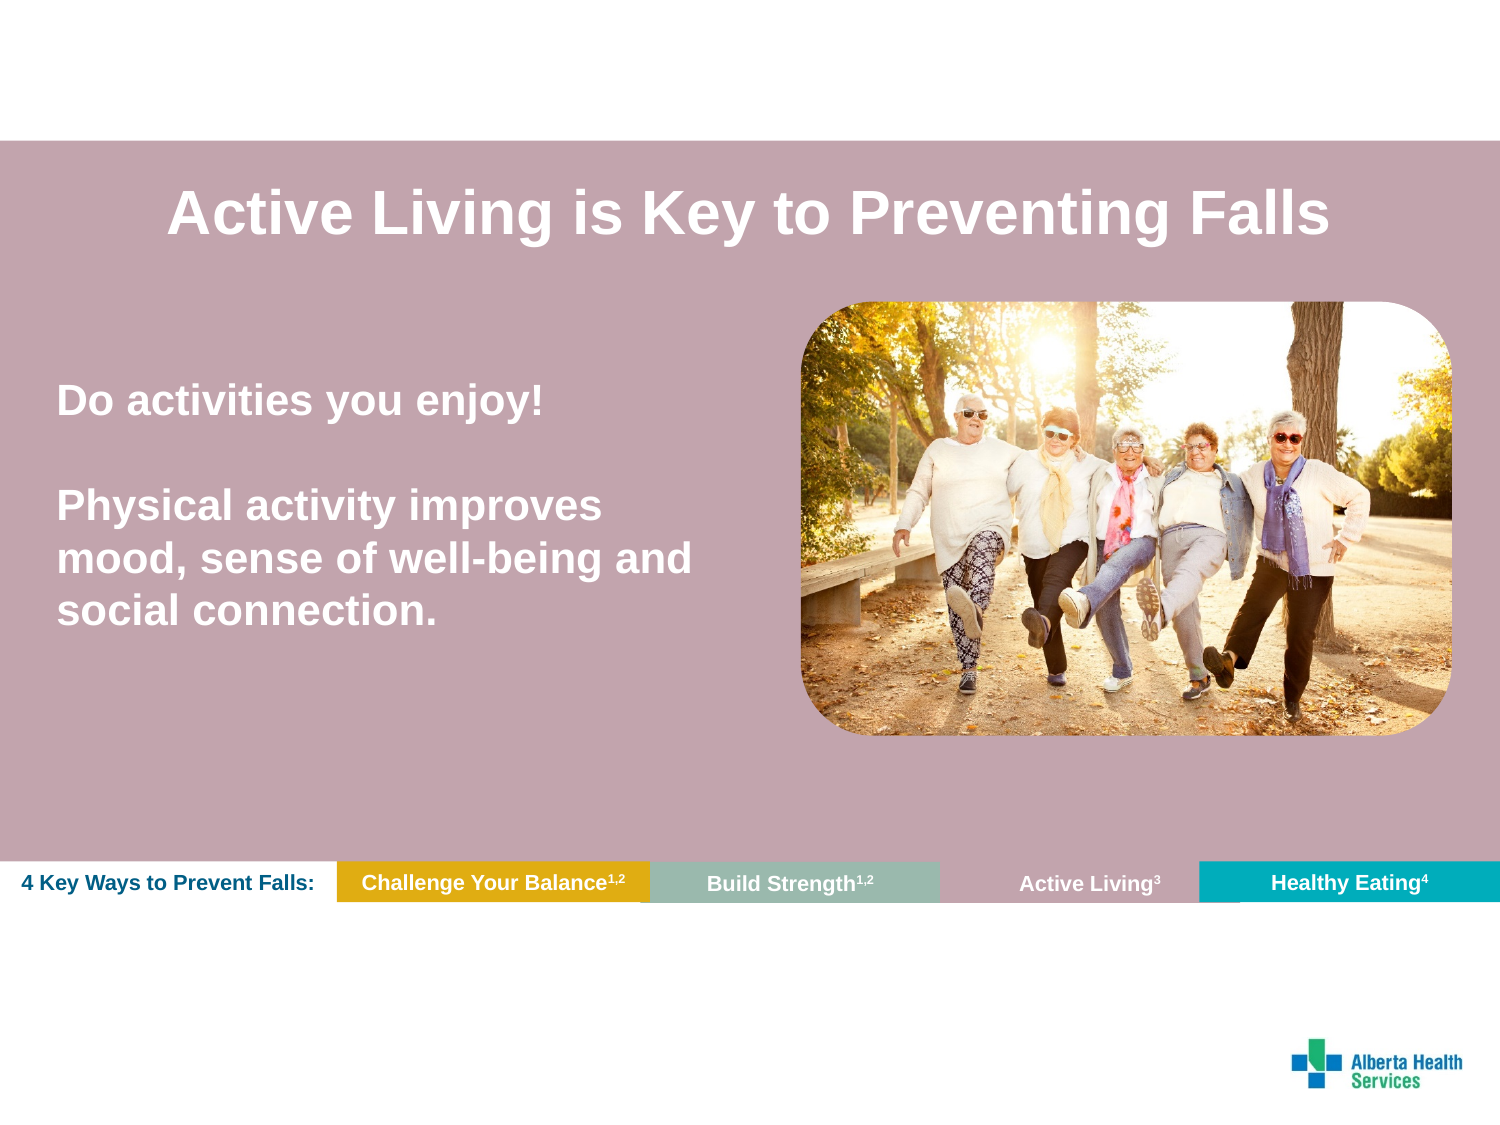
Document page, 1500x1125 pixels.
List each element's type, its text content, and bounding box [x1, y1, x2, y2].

text_box Active Living is Key to Preventing Falls [0, 138, 1500, 281]
text_box Healthy Eating4 [1199, 861, 1500, 903]
text_box 4 Key Ways to Prevent Falls: [0, 861, 336, 903]
text_box Build Strength1,2 [650, 861, 941, 903]
text_box Do activities you enjoy! Physical activity improves mood, sense of well-being and social connection. [0, 281, 1500, 862]
text_box Active Living3 [940, 862, 1199, 903]
picture [1289, 1037, 1463, 1090]
picture [800, 301, 1453, 736]
text_box Challenge Your Balance1,2 [336, 861, 650, 903]
